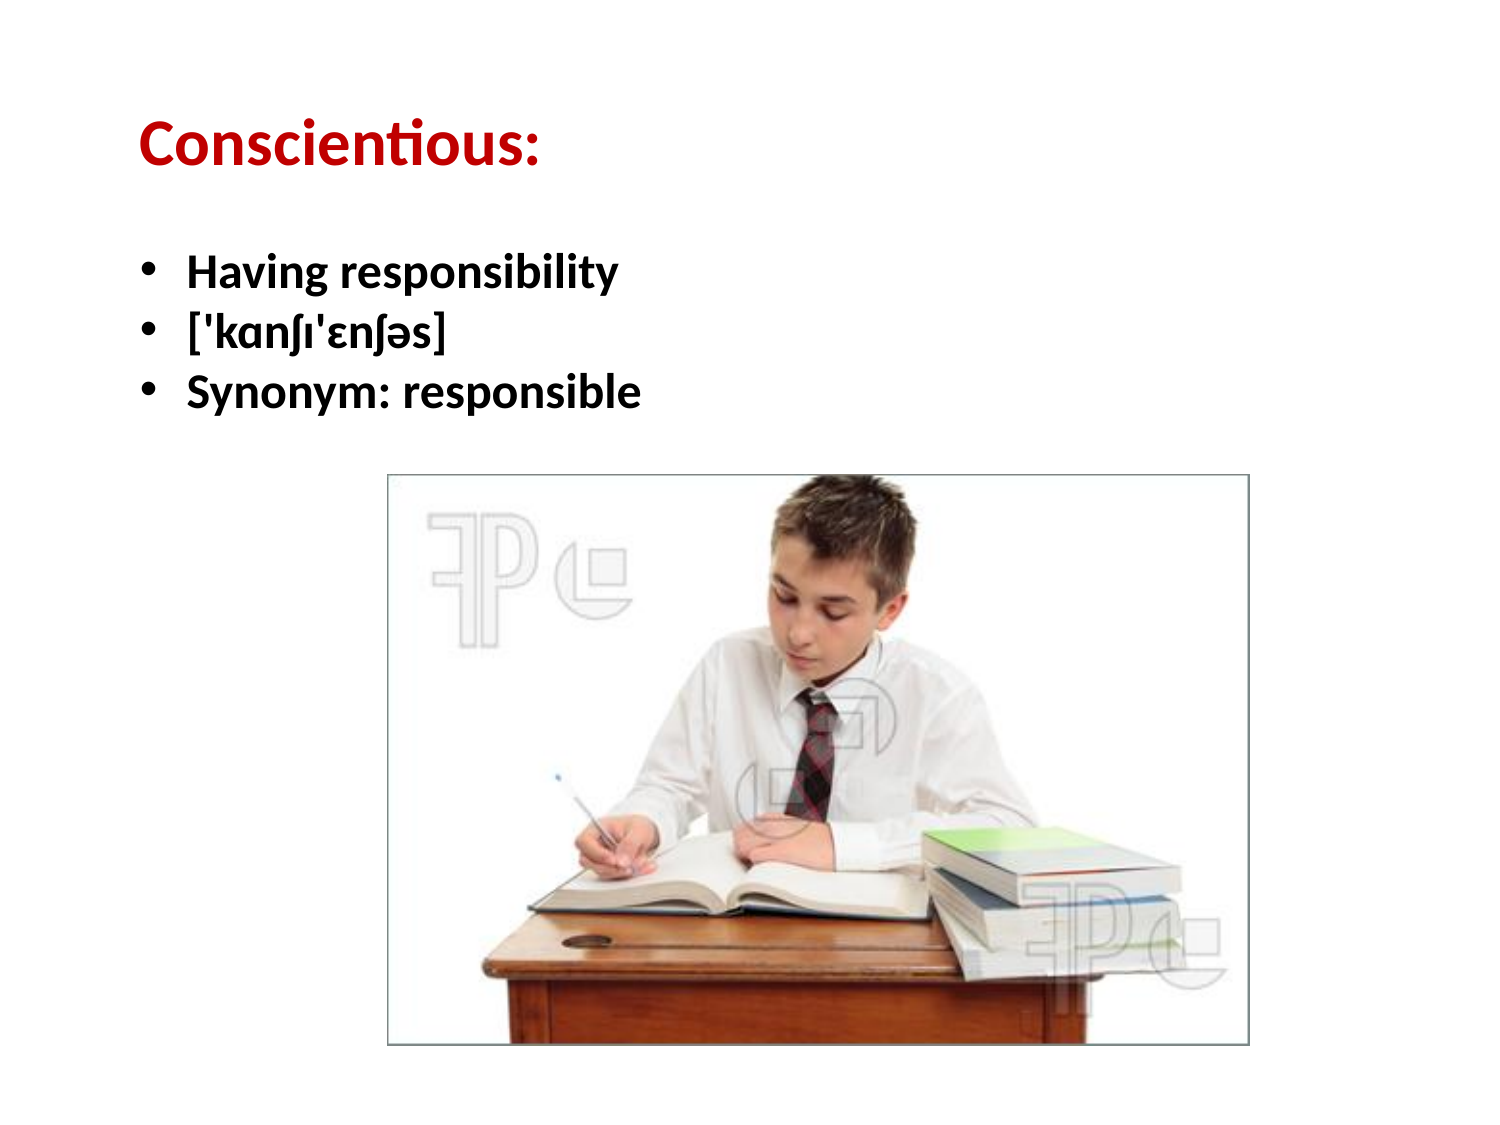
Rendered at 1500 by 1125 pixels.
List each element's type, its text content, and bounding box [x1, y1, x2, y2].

text_box Conscientious: Having responsibility ['kɑnʃɪ'ɛnʃəs] Synonym: responsible [124, 91, 1100, 471]
picture [387, 474, 1251, 1046]
